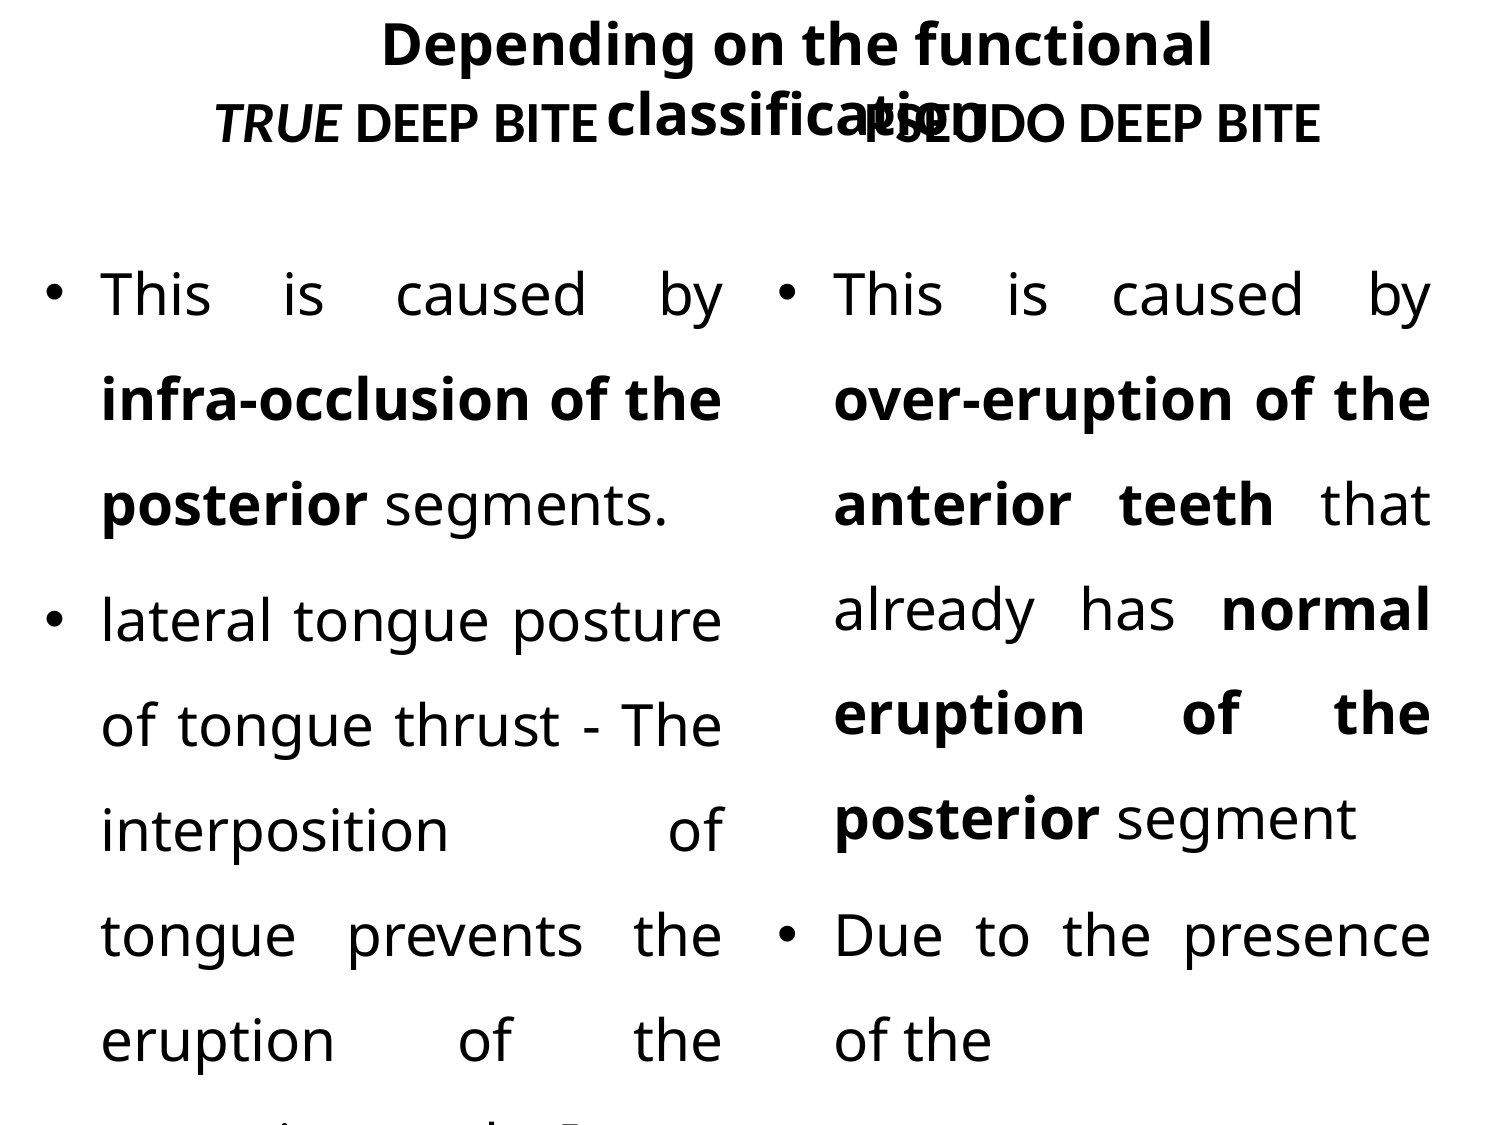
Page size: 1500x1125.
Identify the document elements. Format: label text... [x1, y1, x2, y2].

text_box Depending on the functional classification [348, 0, 1247, 225]
list PSEUDO DEEP BITE [1247, 56, 1425, 162]
list This is caused by infra-occlusion of the posterior segments. lateral tongue posture of tongue thrust - The interposition of tongue prevents the eruption of the posterior teeth. It can also occur due to premature loss of posterior teeth [29, 214, 738, 863]
list This is caused by over-eruption of the anterior teeth that already has normal eruption of the posterior segment Due to the presence of the increased overjet, the lower incisors to overerupt until they meet the palatal mucosa. [761, 214, 1447, 863]
list TRUE DEEP BITE [75, 56, 348, 162]
